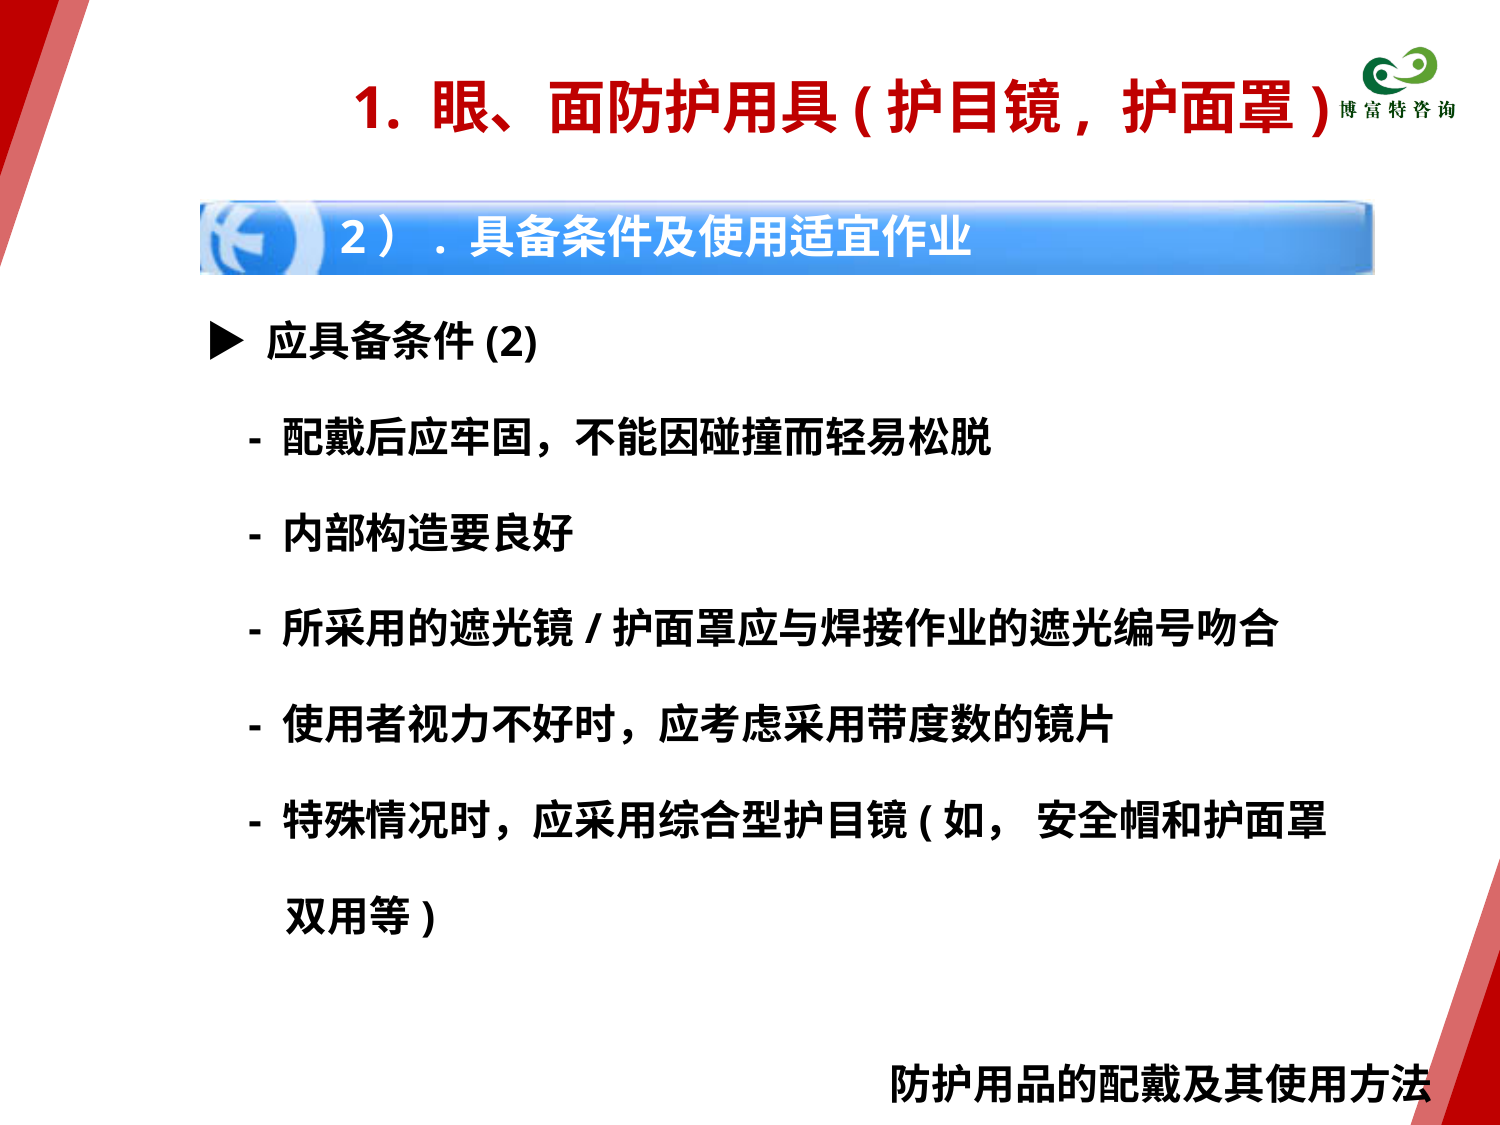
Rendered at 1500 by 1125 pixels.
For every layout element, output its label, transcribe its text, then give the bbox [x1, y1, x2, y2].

text_box ▶ 应具备条件(2) - 配戴后应牢固，不能因碰撞而轻易松脱 - 内部构造要良好 - 所采用的遮光镜/护面罩应与焊接作业的遮光编号吻合 - 使用者视力不好时，应考虑采用带度数的镜片 - 特殊情况时，应采用综合型护目镜(如， 安全帽和护面罩 双用等) [174, 274, 1425, 955]
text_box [1410, 858, 1500, 1125]
text_box 1. 眼、面防护用具(护目镜, 护面罩) [337, 62, 1350, 148]
picture [1325, 46, 1474, 121]
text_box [199, 199, 1425, 275]
text_box 防护用品的配戴及其使用方法 [874, 1050, 1410, 1115]
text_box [0, 0, 90, 268]
